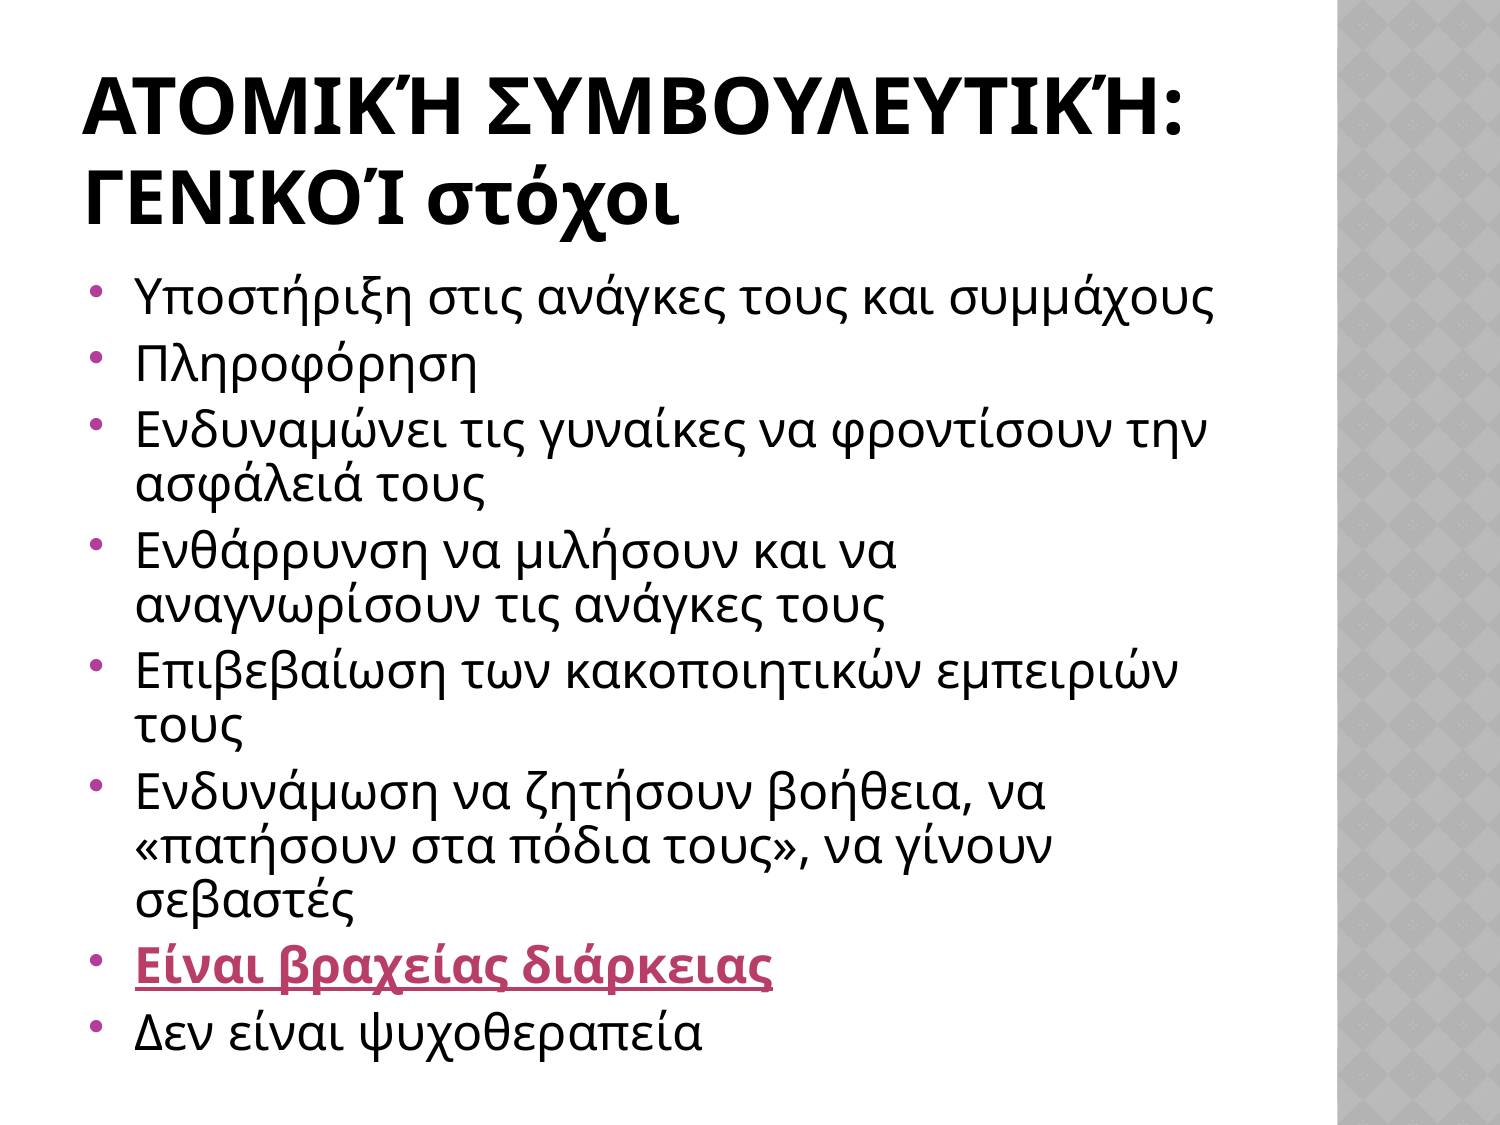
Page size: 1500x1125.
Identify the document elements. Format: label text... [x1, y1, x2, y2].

title Ατομική Συμβουλευτική: Γενικοί στόχοι [75, 52, 1263, 241]
list Υποστήριξη στις ανάγκες τους και συμμάχους Πληροφόρηση Ενδυναμώνει τις γυναίκες να φροντίσουν την ασφάλειά τους Ενθάρρυνση να μιλήσουν και να αναγνωρίσουν τις ανάγκες τους Επιβεβαίωση των κακοποιητικών εμπειριών τους Ενδυνάμωση να ζητήσουν βοήθεια, να «πατήσουν στα πόδια τους», να γίνουν σεβαστές Είναι βραχείας διάρκειας Δεν είναι ψυχοθεραπεία [74, 263, 1263, 1060]
